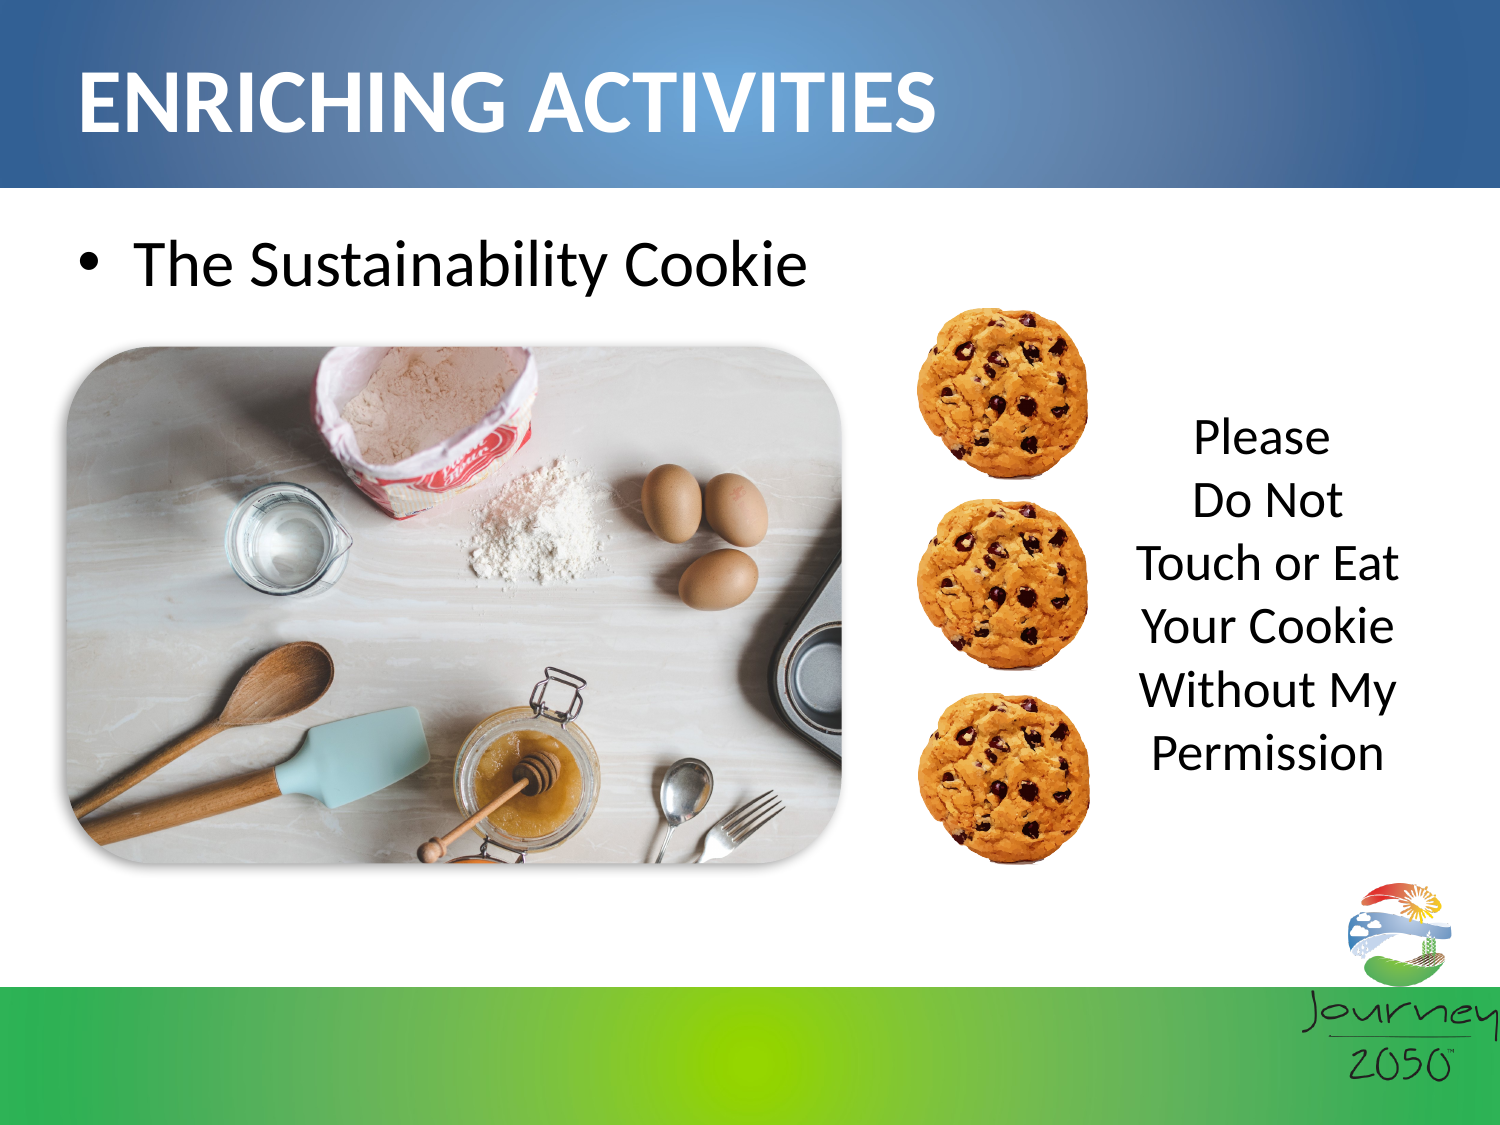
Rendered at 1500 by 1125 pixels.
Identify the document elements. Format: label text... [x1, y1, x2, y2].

picture [916, 499, 1088, 672]
picture [0, 217, 1500, 1125]
text_box Please Do Not Touch or Eat Your Cookie Without My Permission [1109, 394, 1427, 798]
picture [916, 308, 1088, 480]
picture [918, 693, 1090, 865]
picture [0, 0, 1500, 188]
title Enriching activities [62, 2, 1450, 190]
list The Sustainability Cookie [62, 212, 1450, 955]
